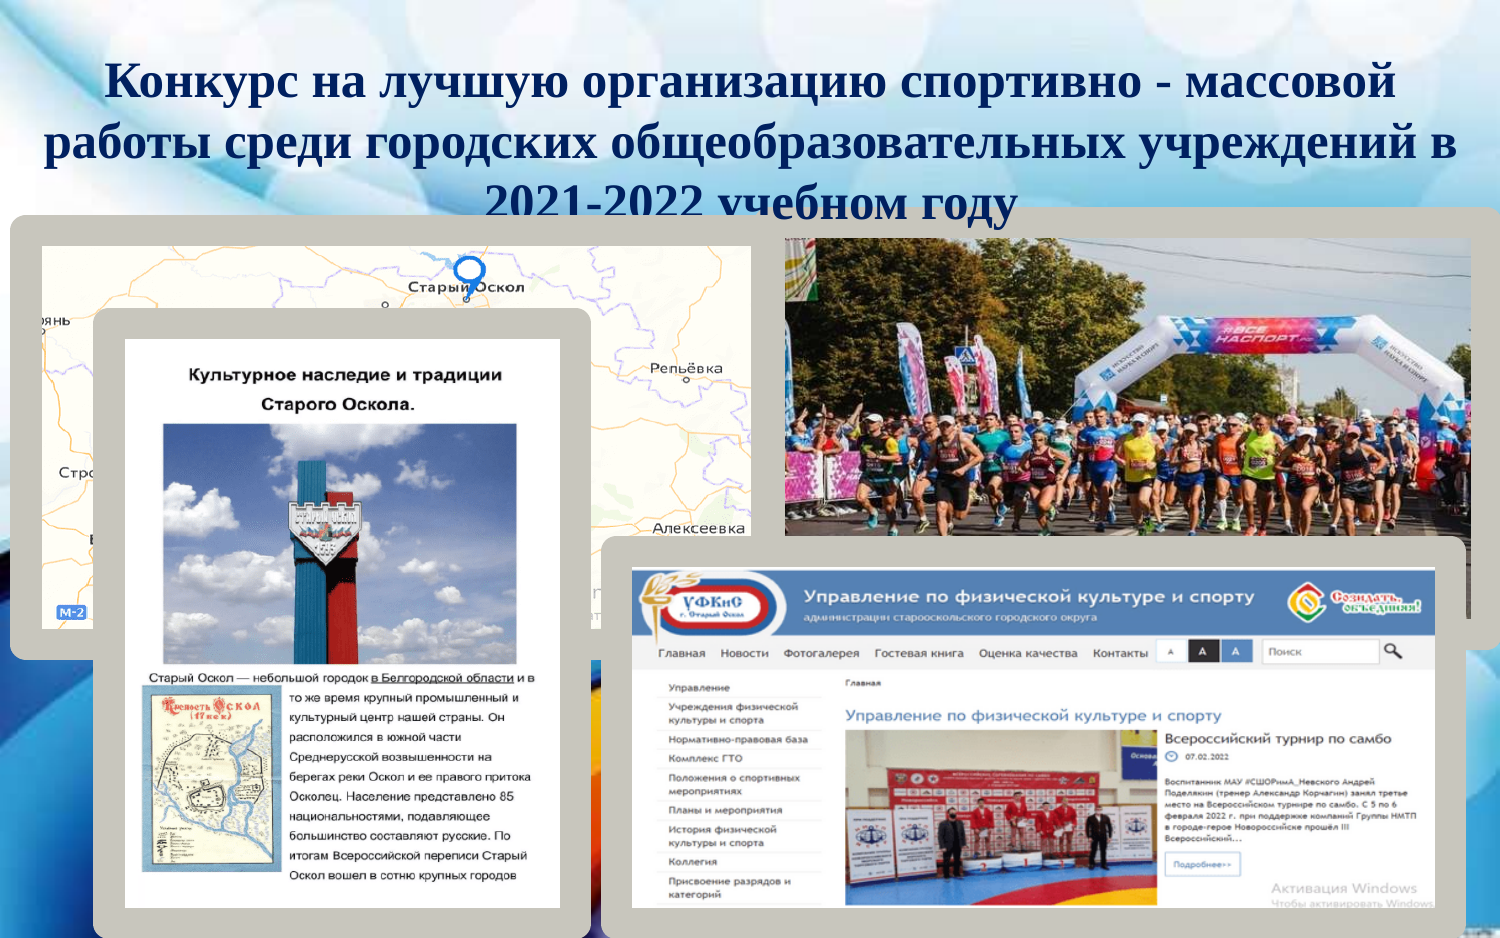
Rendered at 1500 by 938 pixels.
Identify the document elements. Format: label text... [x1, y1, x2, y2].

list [785, 237, 1471, 619]
picture [583, 660, 608, 938]
text_box Конкурс на лучшую организацию спортивно - массовой работы среди городских общеобразовательных учреждений в 2021-2022 учебном году [2, 37, 1500, 239]
picture [0, 0, 1500, 938]
picture [1459, 644, 1500, 938]
picture [41, 245, 1436, 909]
